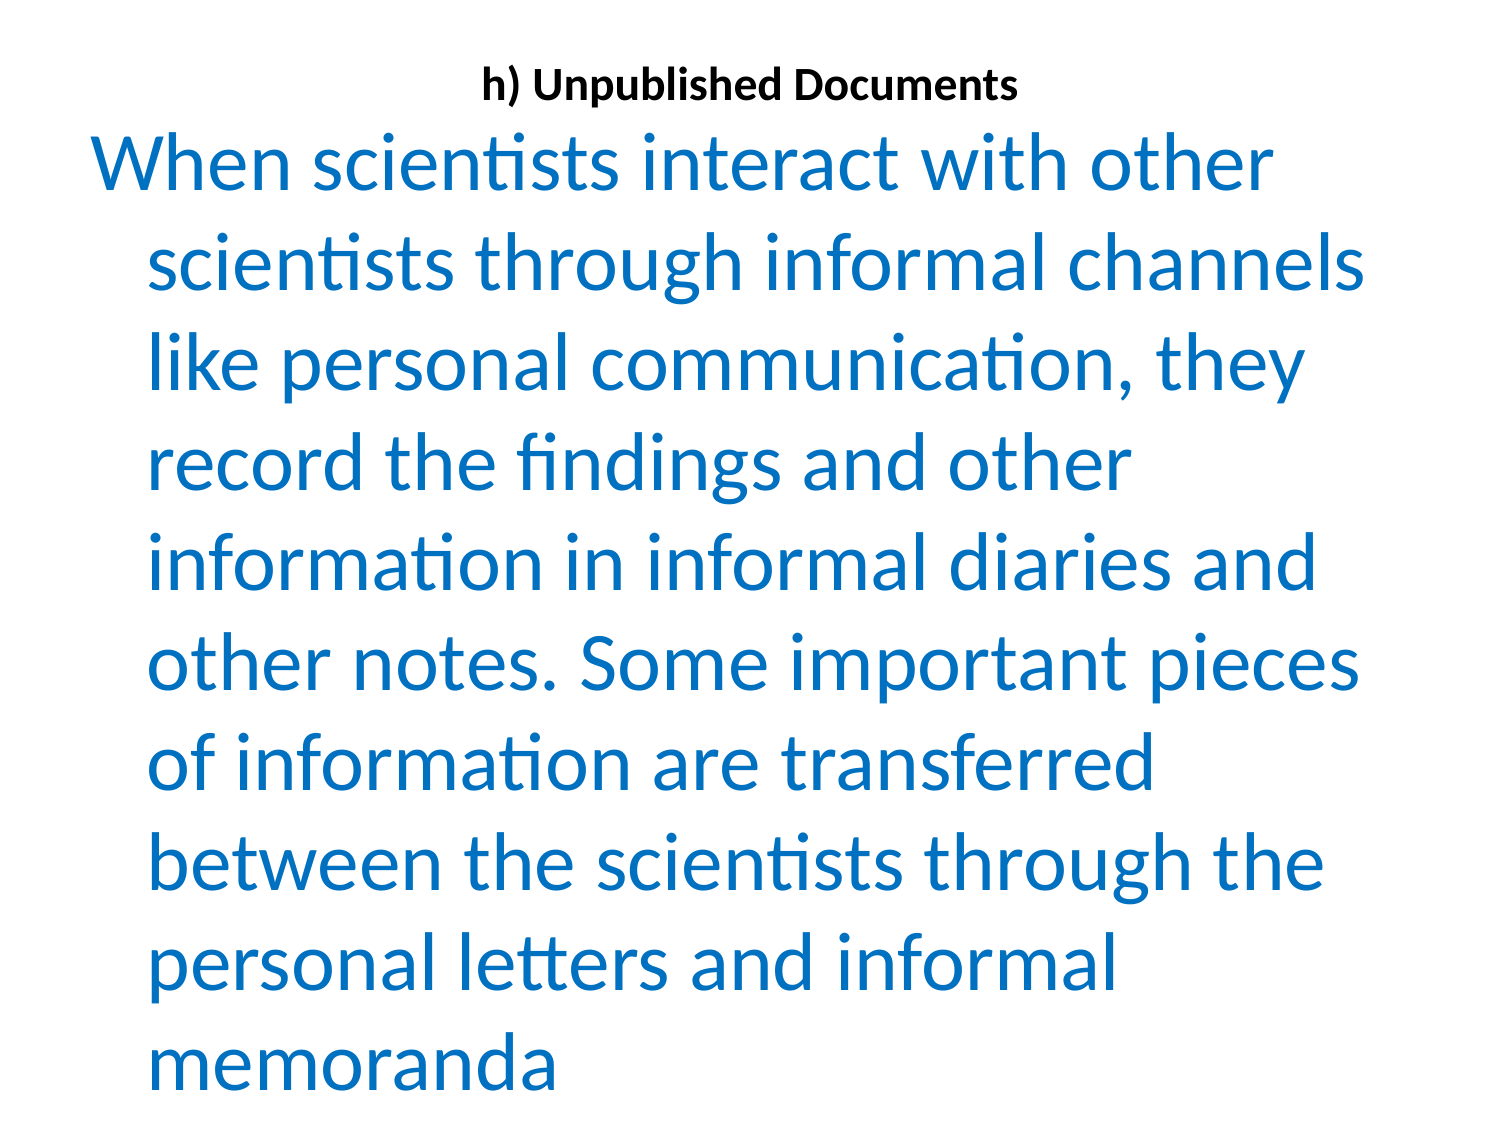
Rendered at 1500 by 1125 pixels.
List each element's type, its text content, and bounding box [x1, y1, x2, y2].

list When scientists interact with other scientists through informal channels like personal communication, they record the findings and other information in informal diaries and other notes. Some important pieces of information are transferred between the scientists through the personal letters and informal memoranda [75, 99, 1425, 1075]
title h) Unpublished Documents [75, 45, 1425, 99]
